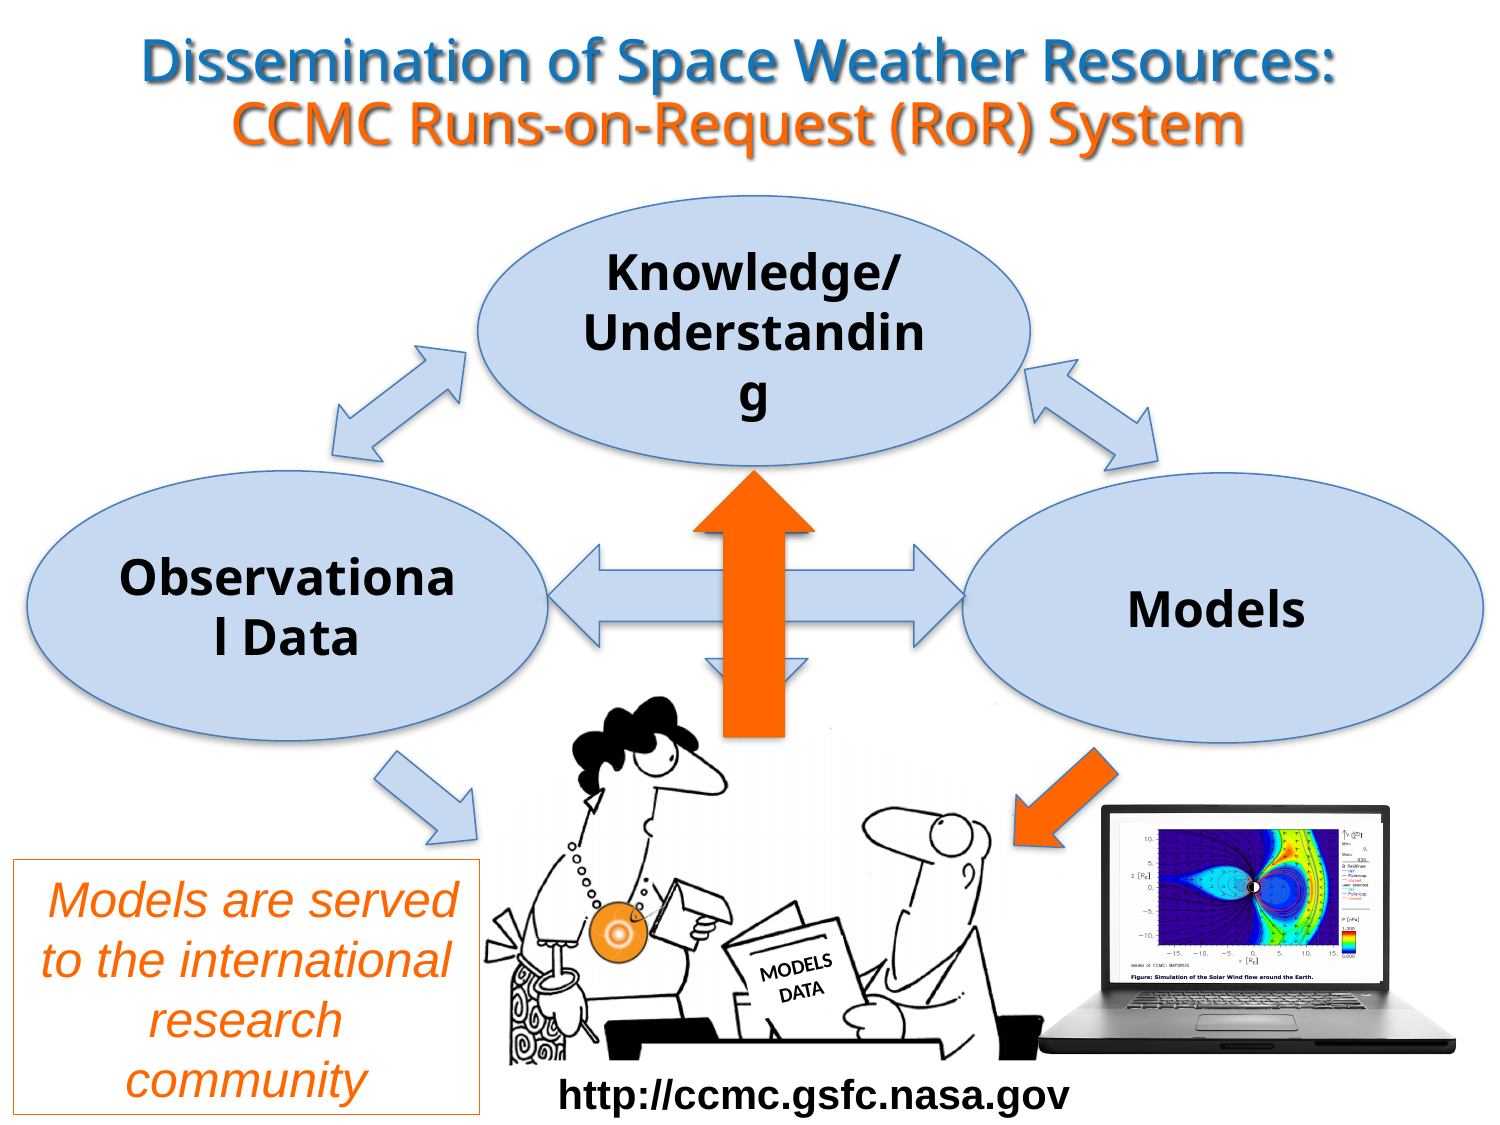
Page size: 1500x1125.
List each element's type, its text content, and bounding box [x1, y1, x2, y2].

text_box Models are served to the international research community [13, 859, 480, 1115]
text_box [789, 543, 966, 648]
text_box [1066, 747, 1119, 794]
text_box [789, 657, 809, 673]
text_box Observational Data [26, 470, 549, 742]
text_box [477, 674, 1062, 1081]
text_box Dissemination of Space Weather Resources: CCMC Runs-on-Request (RoR) System [9, 24, 1466, 164]
text_box [373, 750, 472, 846]
picture [1029, 796, 1465, 1063]
text_box http://ccmc.gsfc.nasa.gov [543, 1070, 1203, 1125]
text_box [331, 345, 467, 463]
text_box Models [961, 472, 1485, 744]
text_box [704, 657, 718, 672]
text_box Knowledge/ Understanding [476, 195, 1031, 467]
text_box [547, 543, 718, 648]
text_box [693, 470, 816, 673]
text_box [1024, 358, 1159, 472]
